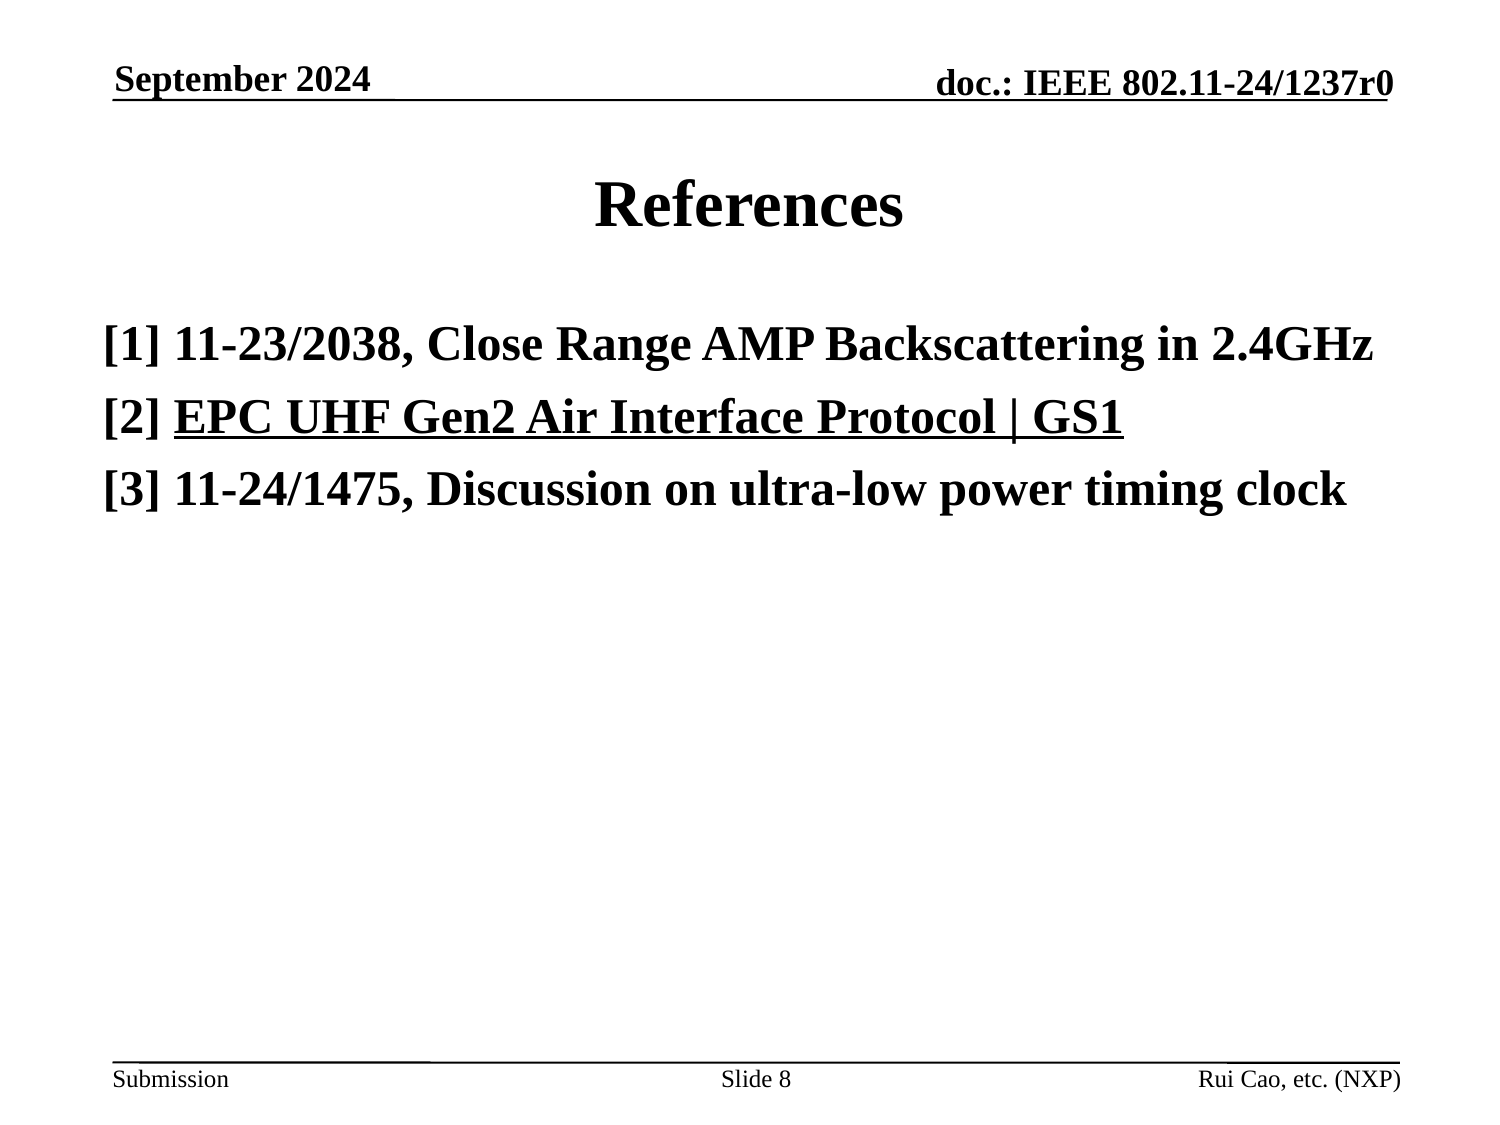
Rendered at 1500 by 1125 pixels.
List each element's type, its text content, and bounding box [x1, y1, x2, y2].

title References [112, 112, 1388, 288]
footer Rui Cao, etc. (NXP) [878, 1061, 1402, 1093]
list [1] 11-23/2038, Close Range AMP Backscattering in 2.4GHz [2] EPC UHF Gen2 Air Interface Protocol | GS1 [3] 11-24/1475, Discussion on ultra-low power timing clock [87, 302, 1476, 978]
slide_number Slide 8 [712, 1061, 800, 1123]
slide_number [114, 54, 423, 100]
